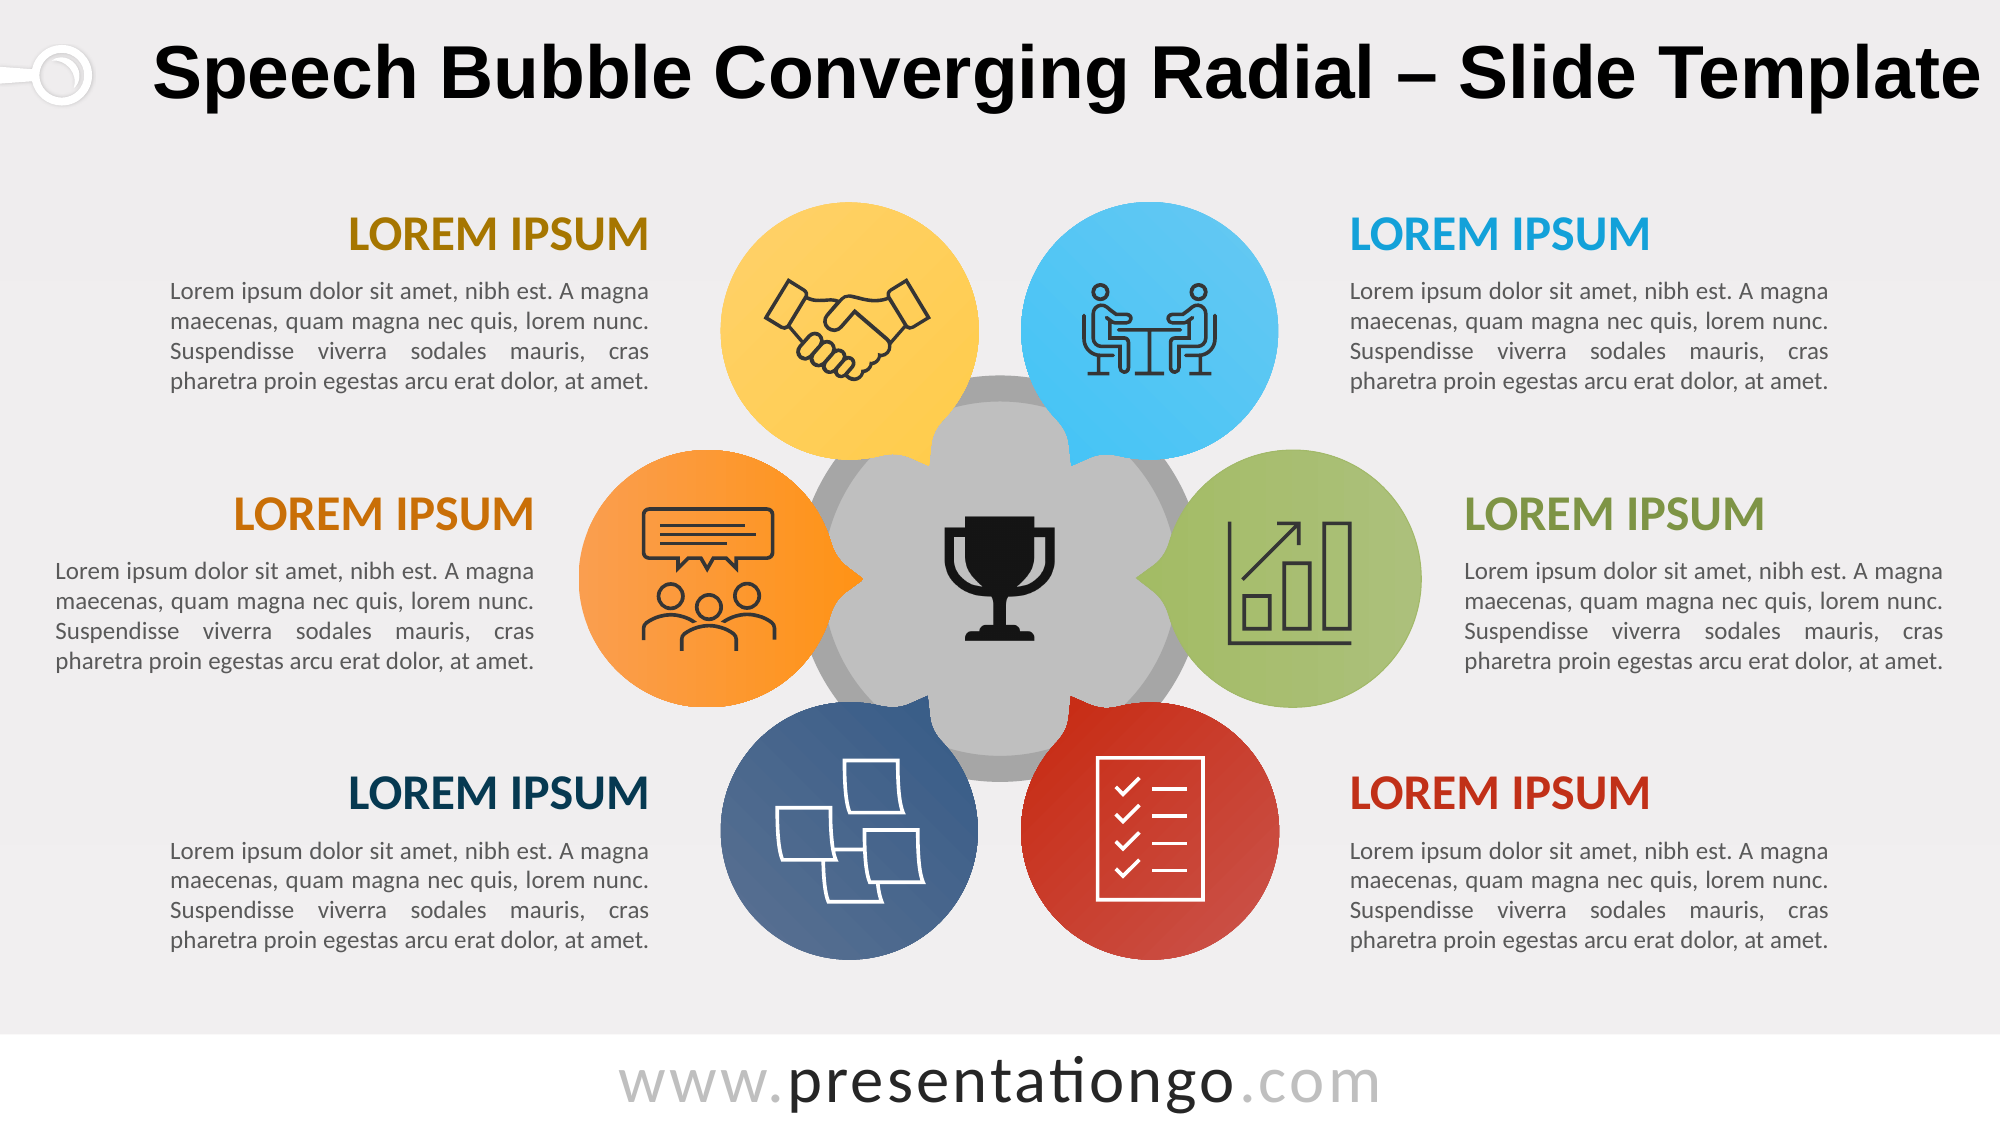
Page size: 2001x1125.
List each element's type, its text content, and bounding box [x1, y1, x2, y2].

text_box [1464, 471, 1945, 684]
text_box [170, 191, 651, 404]
text_box [763, 278, 931, 382]
text_box [1135, 449, 1422, 708]
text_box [55, 471, 536, 684]
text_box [1095, 756, 1205, 902]
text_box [1062, 242, 1237, 418]
text_box [1020, 695, 1280, 961]
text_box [1349, 191, 1830, 404]
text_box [1349, 751, 1830, 964]
title Speech Bubble Converging Radial – Slide Template [137, 26, 2000, 148]
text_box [1227, 521, 1352, 646]
text_box [720, 695, 979, 961]
text_box [820, 388, 1180, 769]
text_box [763, 743, 938, 919]
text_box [170, 751, 651, 964]
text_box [619, 492, 795, 668]
text_box [578, 449, 865, 708]
text_box [1020, 201, 1279, 467]
picture [924, 503, 1075, 654]
text_box [720, 201, 980, 467]
